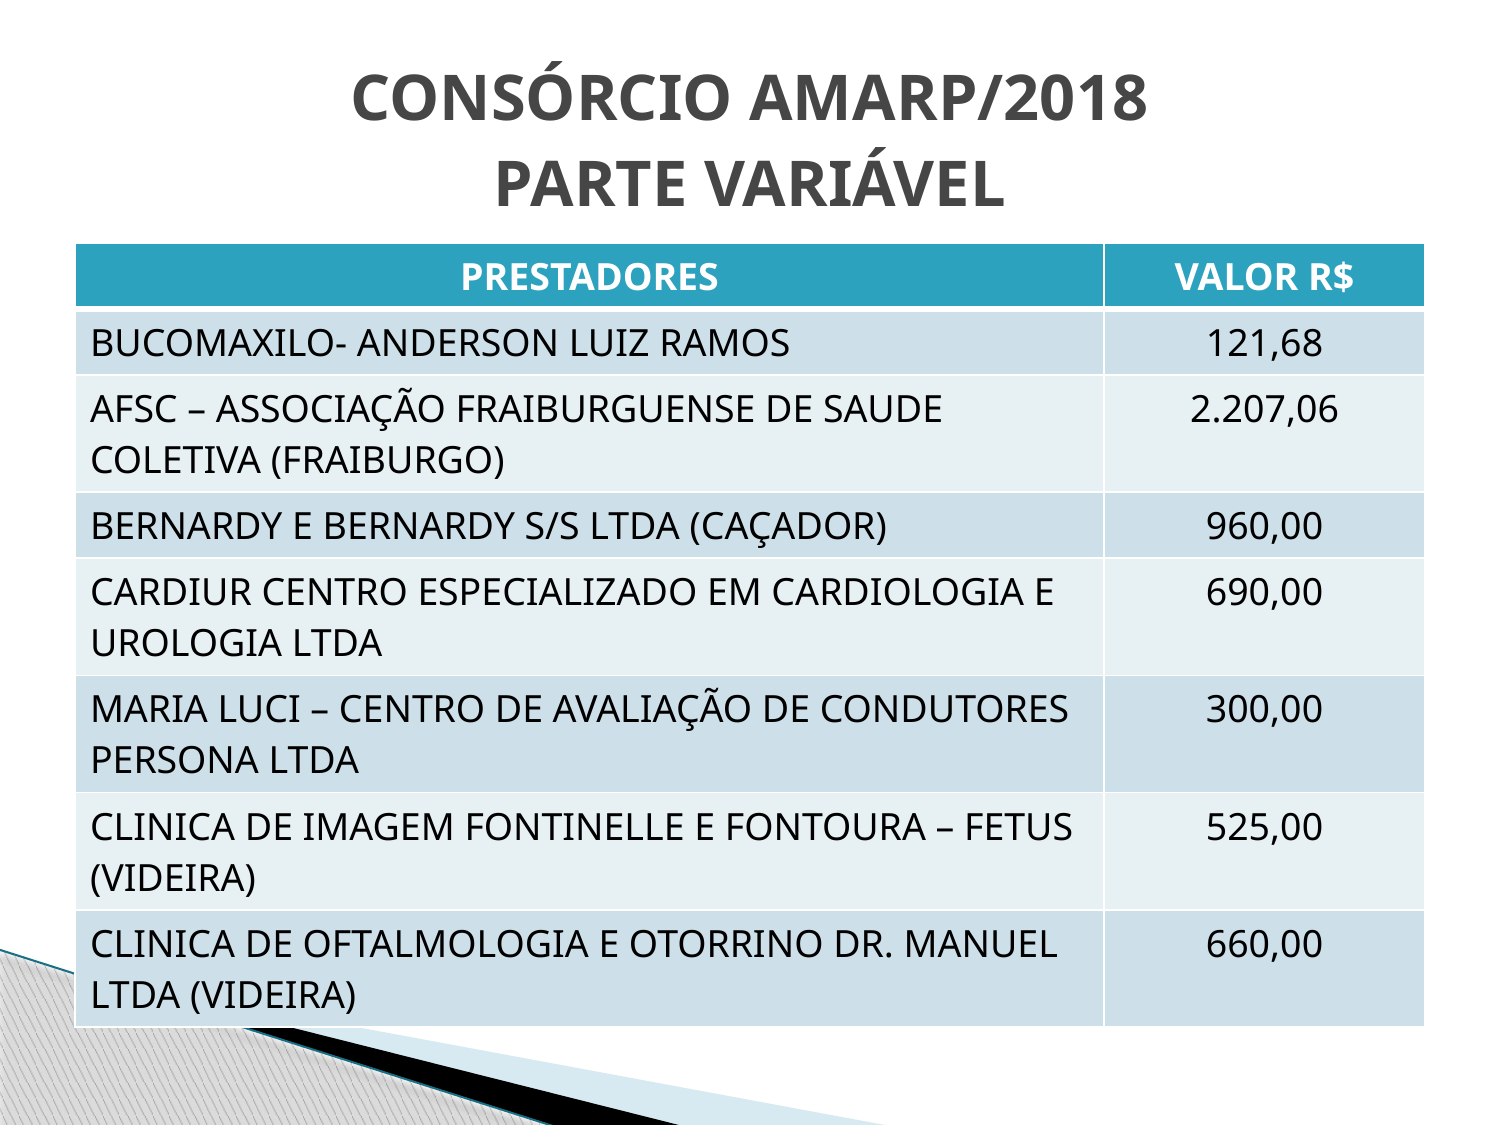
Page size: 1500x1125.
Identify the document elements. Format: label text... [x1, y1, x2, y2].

table_cell CLINICA DE IMAGEM FONTINELLE E FONTOURA – FETUS (VIDEIRA) [76, 793, 1103, 909]
table_cell AFSC – ASSOCIAÇÃO FRAIBURGUENSE DE SAUDE COLETIVA (FRAIBURGO) [76, 376, 1103, 491]
table_cell 2.207,06 [1105, 376, 1424, 491]
table_cell 960,00 [1105, 493, 1424, 557]
table_cell 660,00 [1105, 911, 1424, 1026]
table_cell 525,00 [1105, 793, 1424, 909]
table_header VALOR R$ [1105, 244, 1424, 306]
table_cell 300,00 [1105, 676, 1424, 792]
table_cell CARDIUR CENTRO ESPECIALIZADO EM CARDIOLOGIA E UROLOGIA LTDA [76, 559, 1103, 675]
table_cell MARIA LUCI – CENTRO DE AVALIAÇÃO DE CONDUTORES PERSONA LTDA [76, 676, 1103, 792]
table_cell BUCOMAXILO- ANDERSON LUIZ RAMOS [76, 312, 1103, 374]
table_cell 690,00 [1105, 559, 1424, 675]
title CONSÓRCIO AMARP/2018 PARTE VARIÁVEL [75, 45, 1425, 233]
table_cell CLINICA DE OFTALMOLOGIA E OTORRINO DR. MANUEL LTDA (VIDEIRA) [76, 911, 1103, 1026]
table_cell BERNARDY E BERNARDY S/S LTDA (CAÇADOR) [76, 493, 1103, 557]
table_header PRESTADORES [76, 244, 1103, 306]
table_cell 121,68 [1105, 312, 1424, 374]
